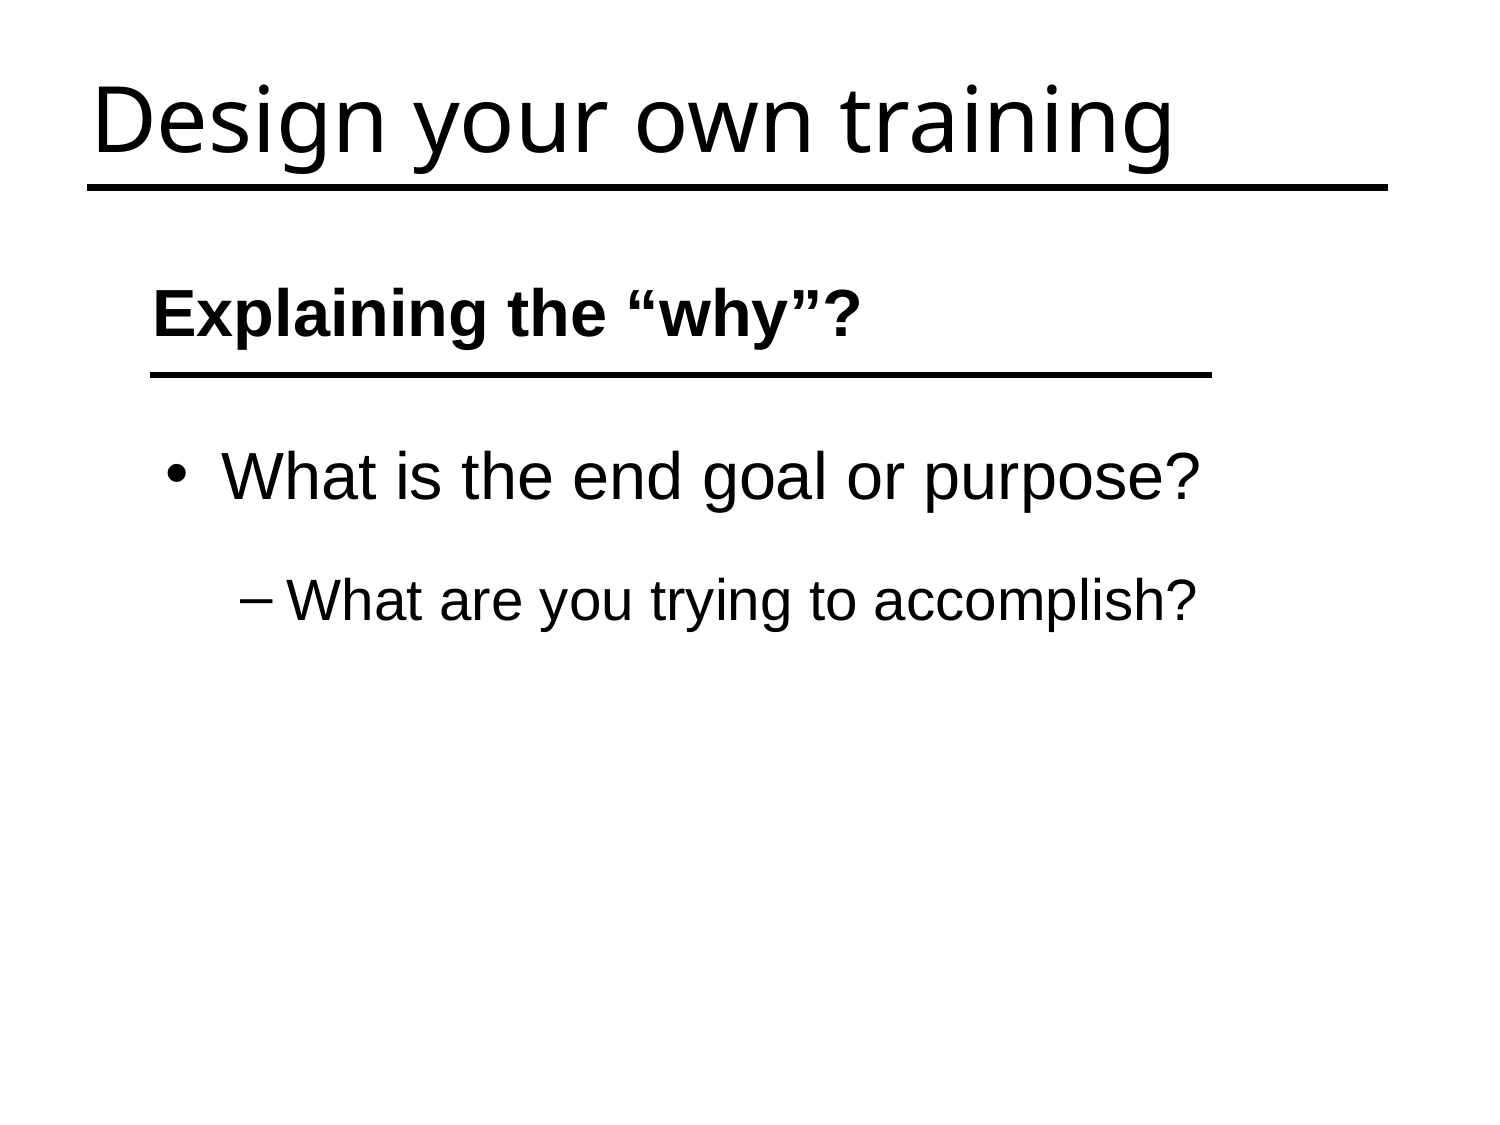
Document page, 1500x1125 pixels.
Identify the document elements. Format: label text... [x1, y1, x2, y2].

text_box Design your own training [74, 45, 1425, 188]
list Explaining the “why”? [137, 262, 1388, 388]
text_box What is the end goal or purpose? What are you trying to accomplish? [150, 425, 1388, 1050]
